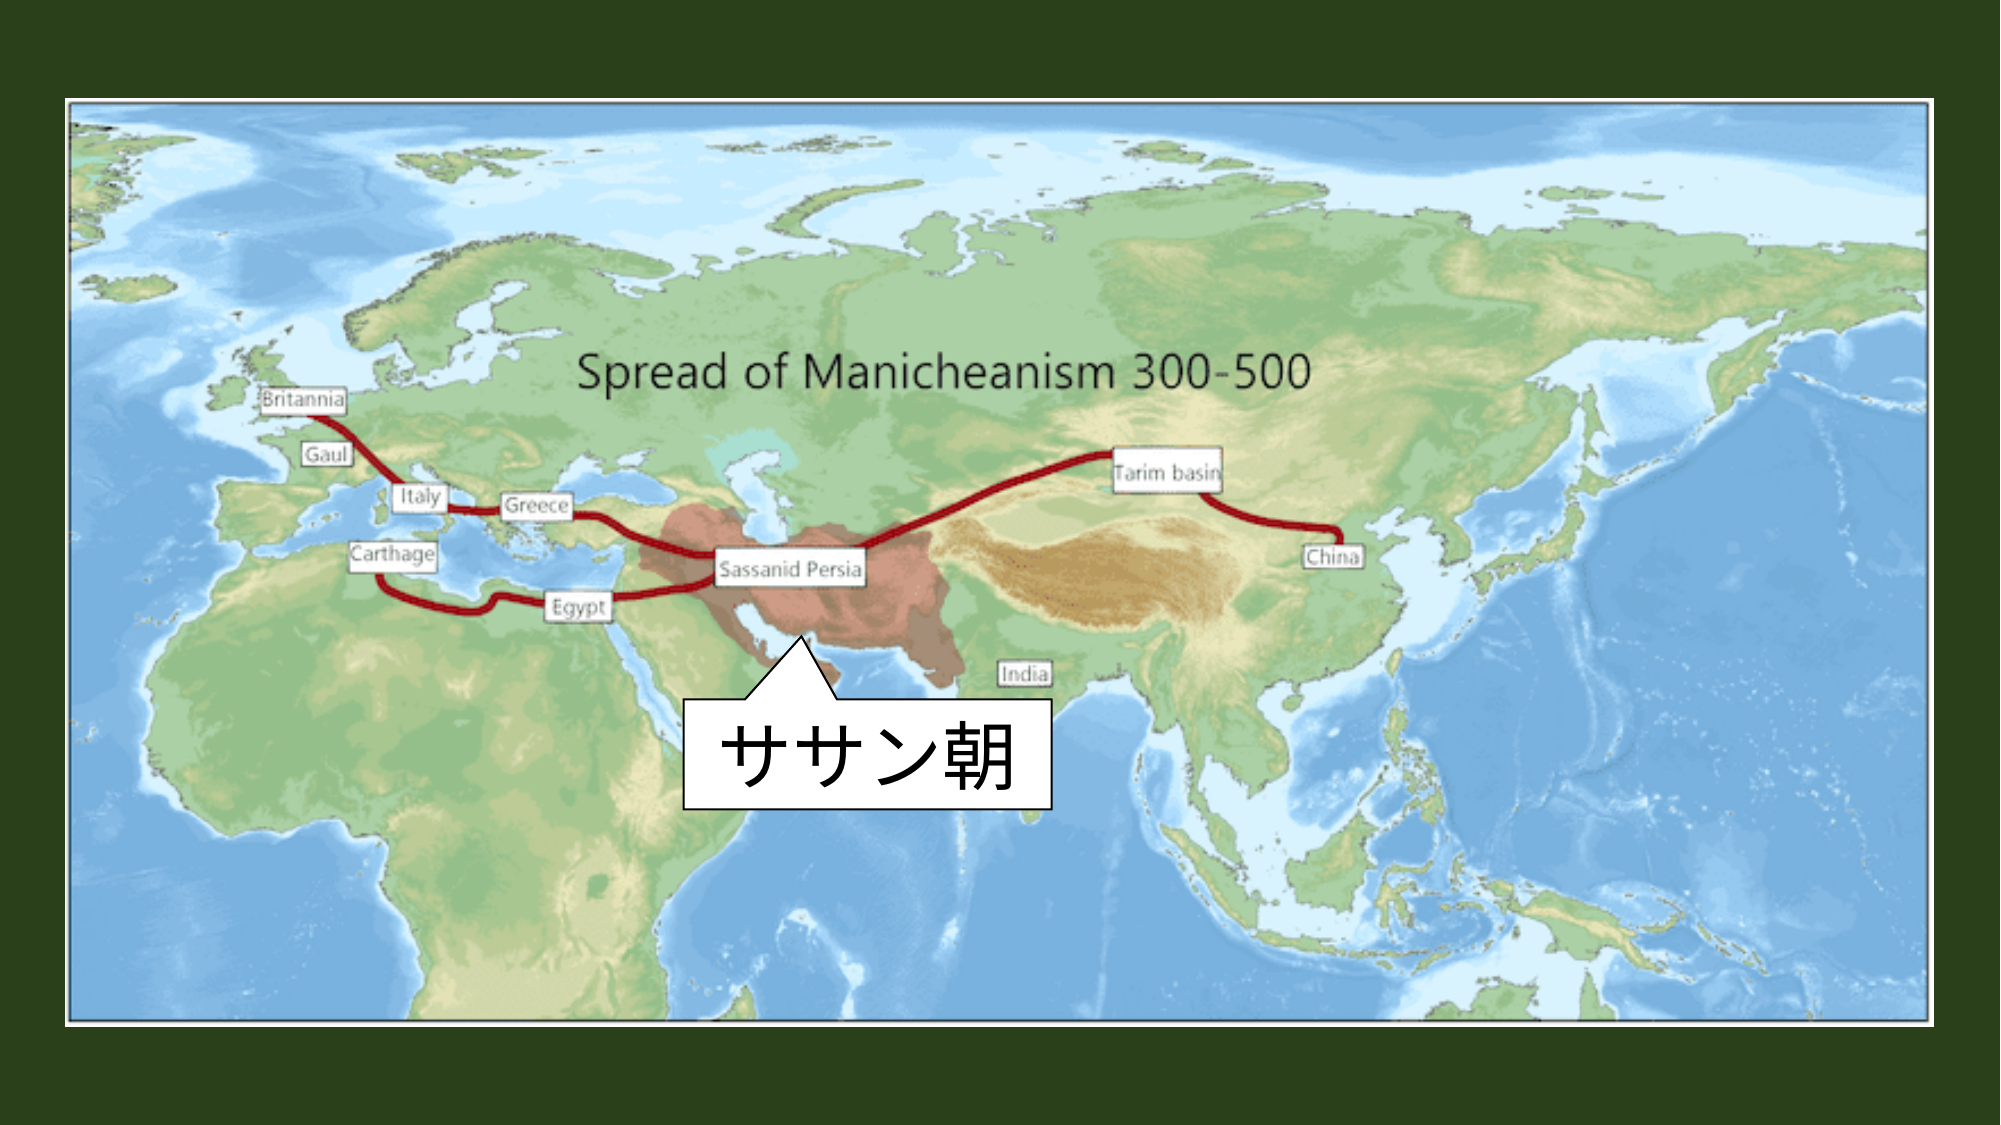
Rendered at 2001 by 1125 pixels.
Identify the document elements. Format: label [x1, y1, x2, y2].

picture [65, 98, 1934, 1027]
